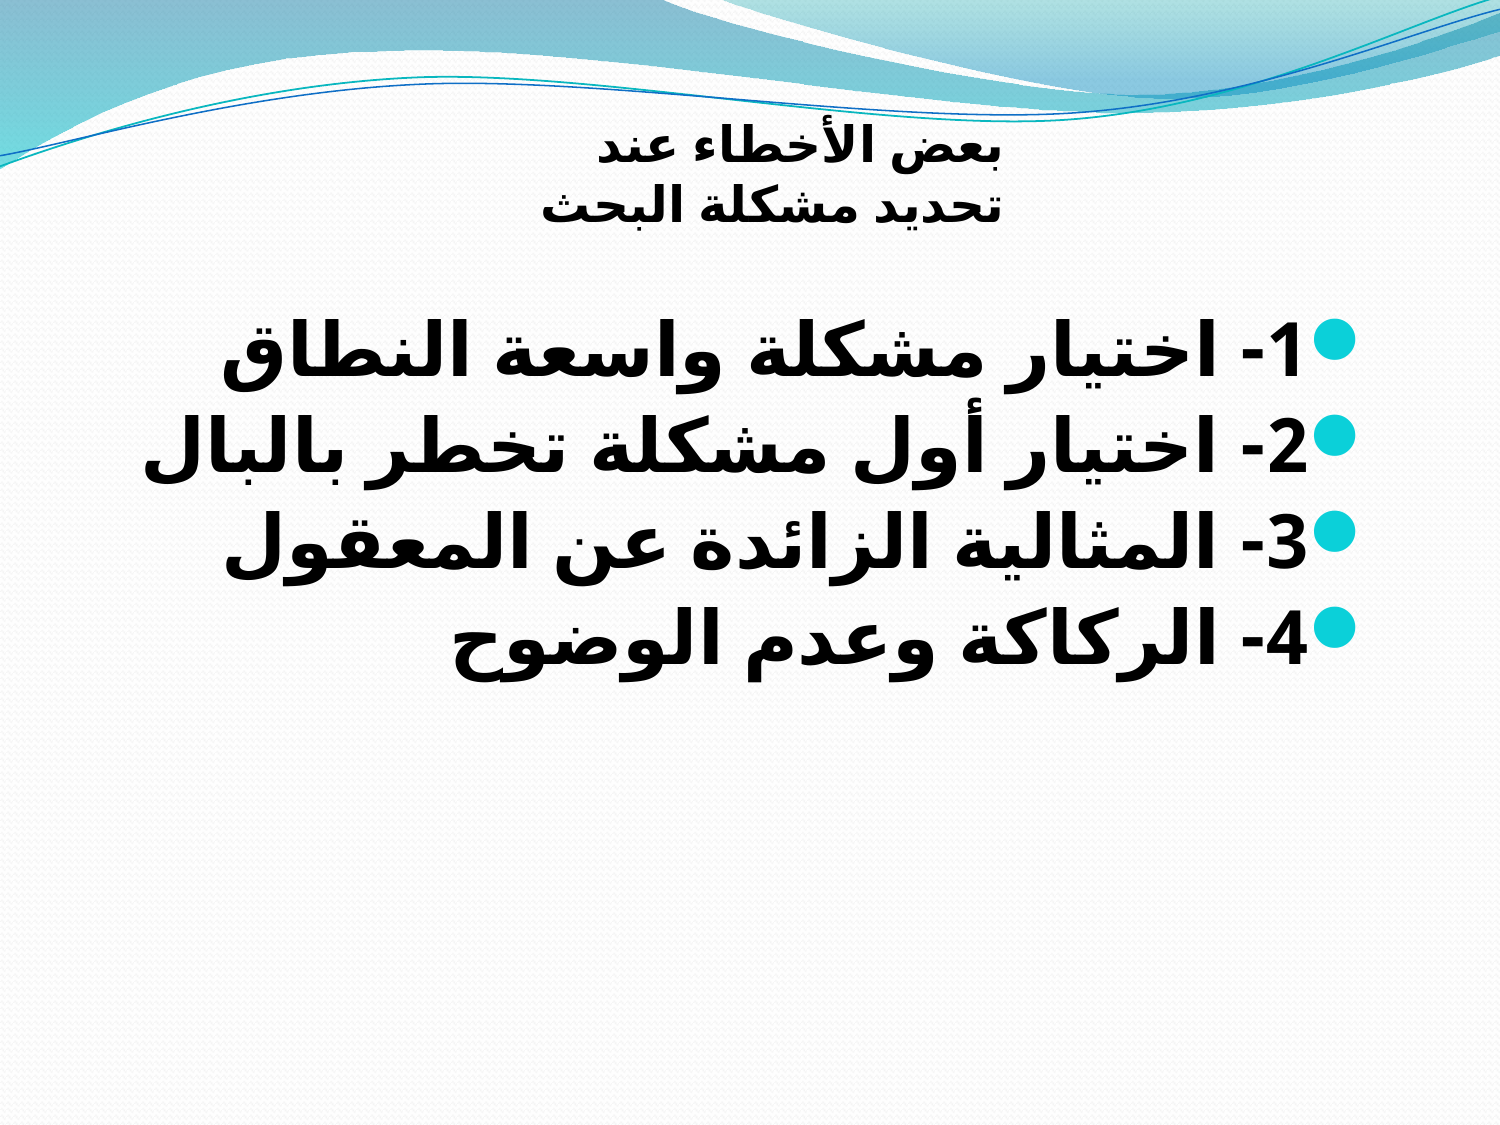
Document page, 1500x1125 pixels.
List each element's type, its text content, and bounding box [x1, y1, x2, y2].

title [0, 35, 1350, 223]
text_box بعض الأخطاء عند تحديد مشكلة البحث [500, 105, 1020, 241]
list 1- اختيار مشكلة واسعة النطاق 2- اختيار أول مشكلة تخطر بالبال 3- المثالية الزائدة عن المعقول 4- الركاكة وعدم الوضوح [75, 304, 1395, 1005]
